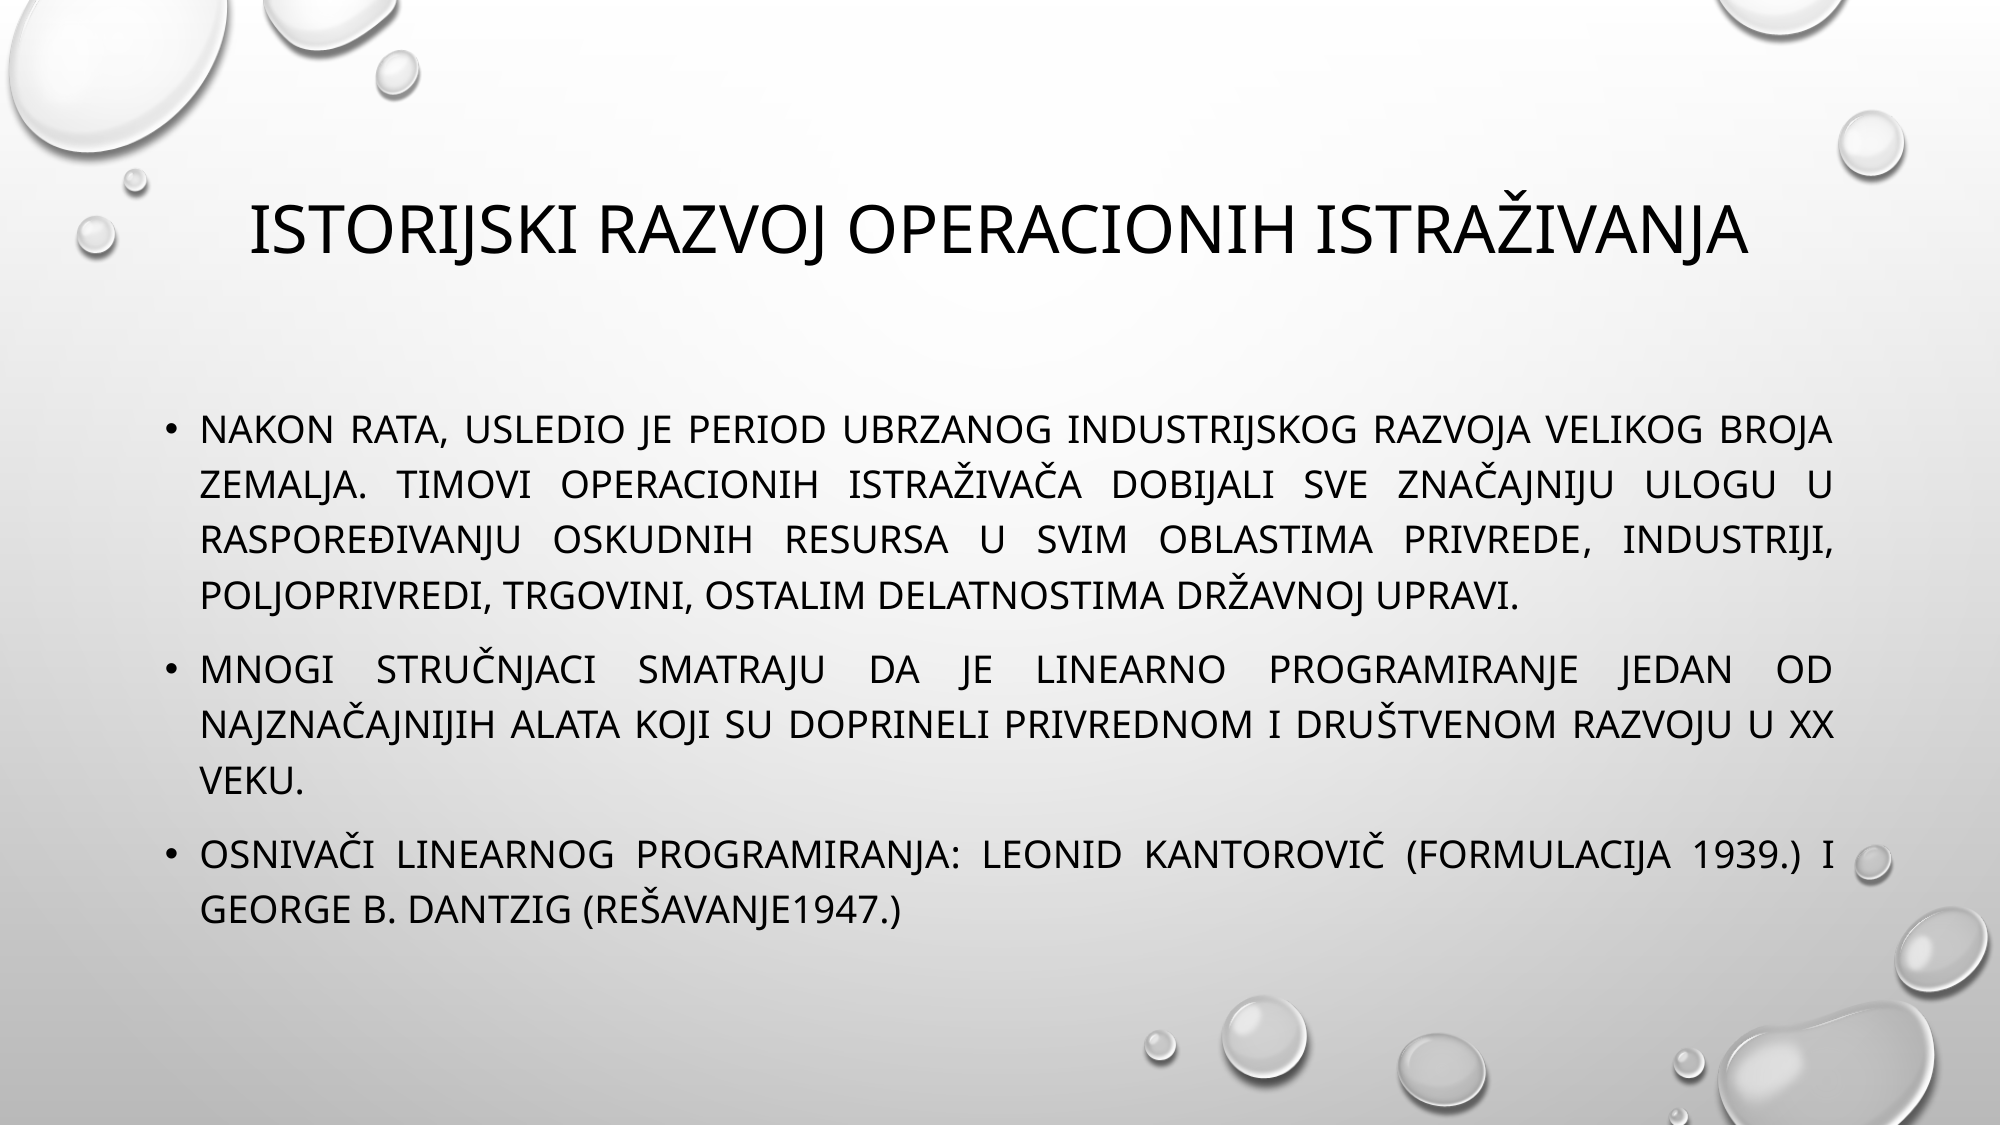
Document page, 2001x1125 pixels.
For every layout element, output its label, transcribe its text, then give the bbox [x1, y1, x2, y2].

picture [0, 0, 2000, 1125]
title Istorijski razvoj operacionih istraživanja [149, 101, 1851, 364]
list Nakon rata, usledio je period ubrzanog industrijskog razvoja velikog broja zemalja. timovi operacionih istraživača dobijali sve značajniju ulogu u raspoređivanju oskudnih resursa u svim oblastima privrede, industriji, poljoprivredi, trgovini, ostalim delatnostima državnoj upravi. Mnogi stručnjaci smatraju da je linearno programiranje jedan od najznačajnijih alata koji su doprineli privrednom i društvenom razvoju u XX veku. Osnivači linearnog programiranja: leonid kantorovič (formulacija 1939.) I George b. Dantzig (rešavanje1947.) [149, 388, 1850, 950]
